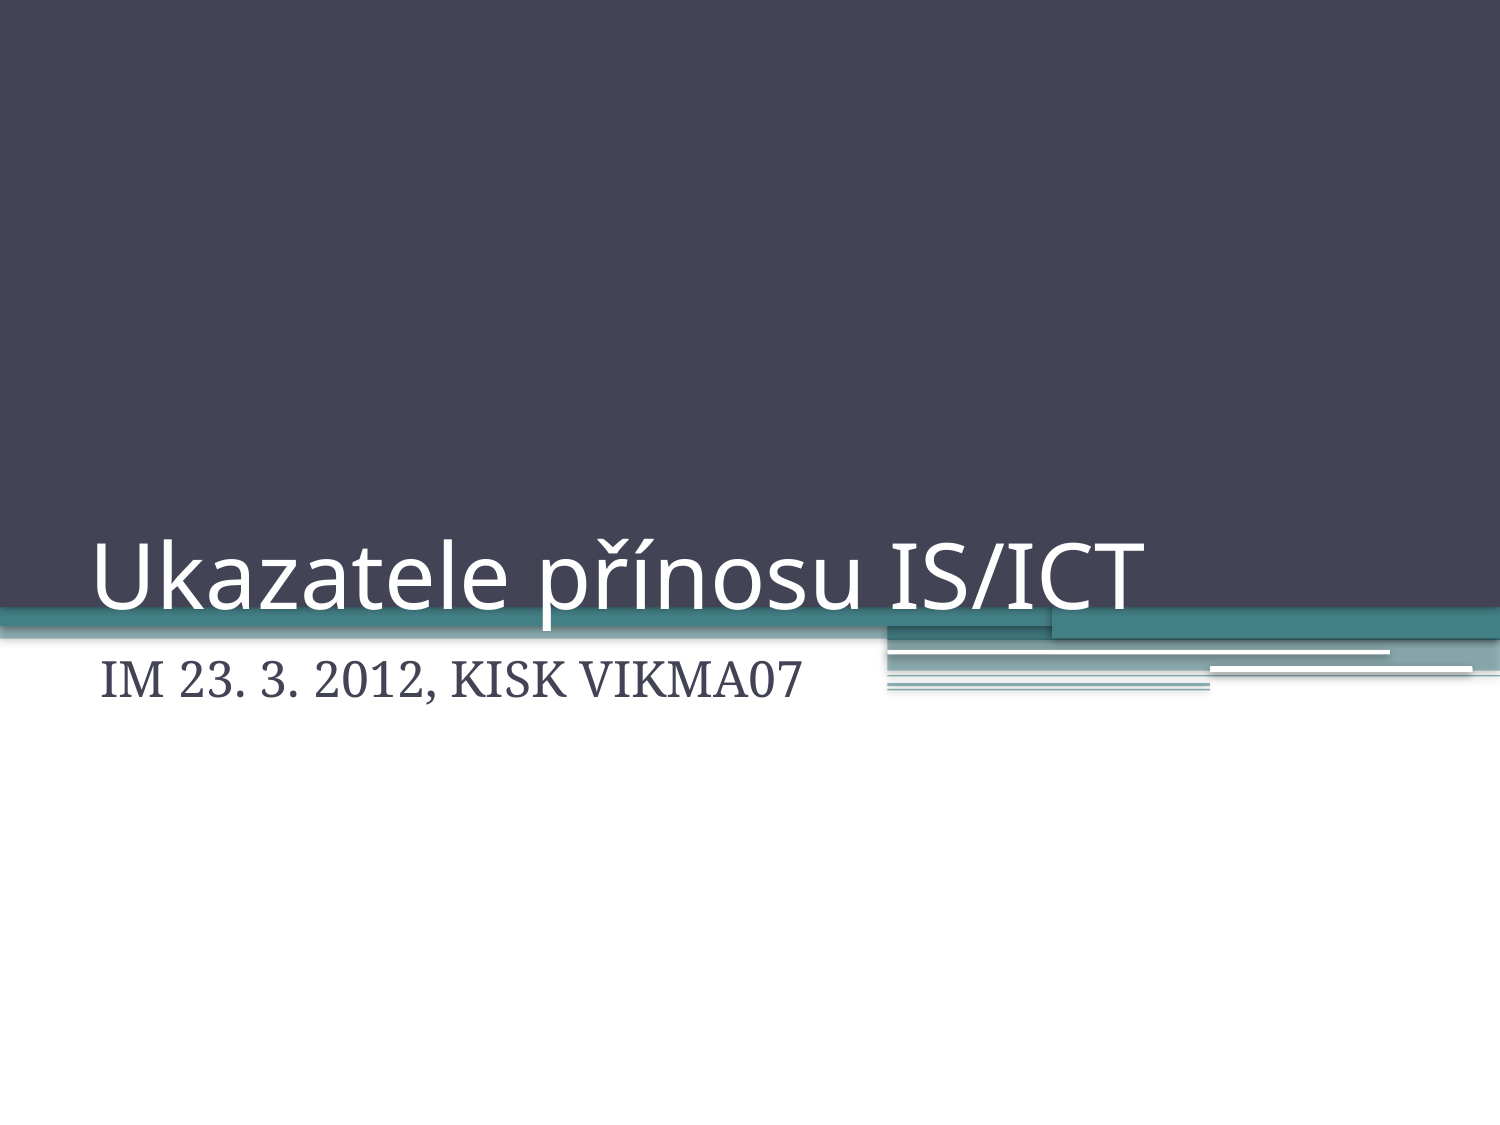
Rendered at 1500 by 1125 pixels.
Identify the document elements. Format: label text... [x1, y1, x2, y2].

subtitle IM 23. 3. 2012, KISK VIKMA07 [75, 639, 888, 928]
title Ukazatele přínosu IS/ICT [75, 394, 1463, 636]
